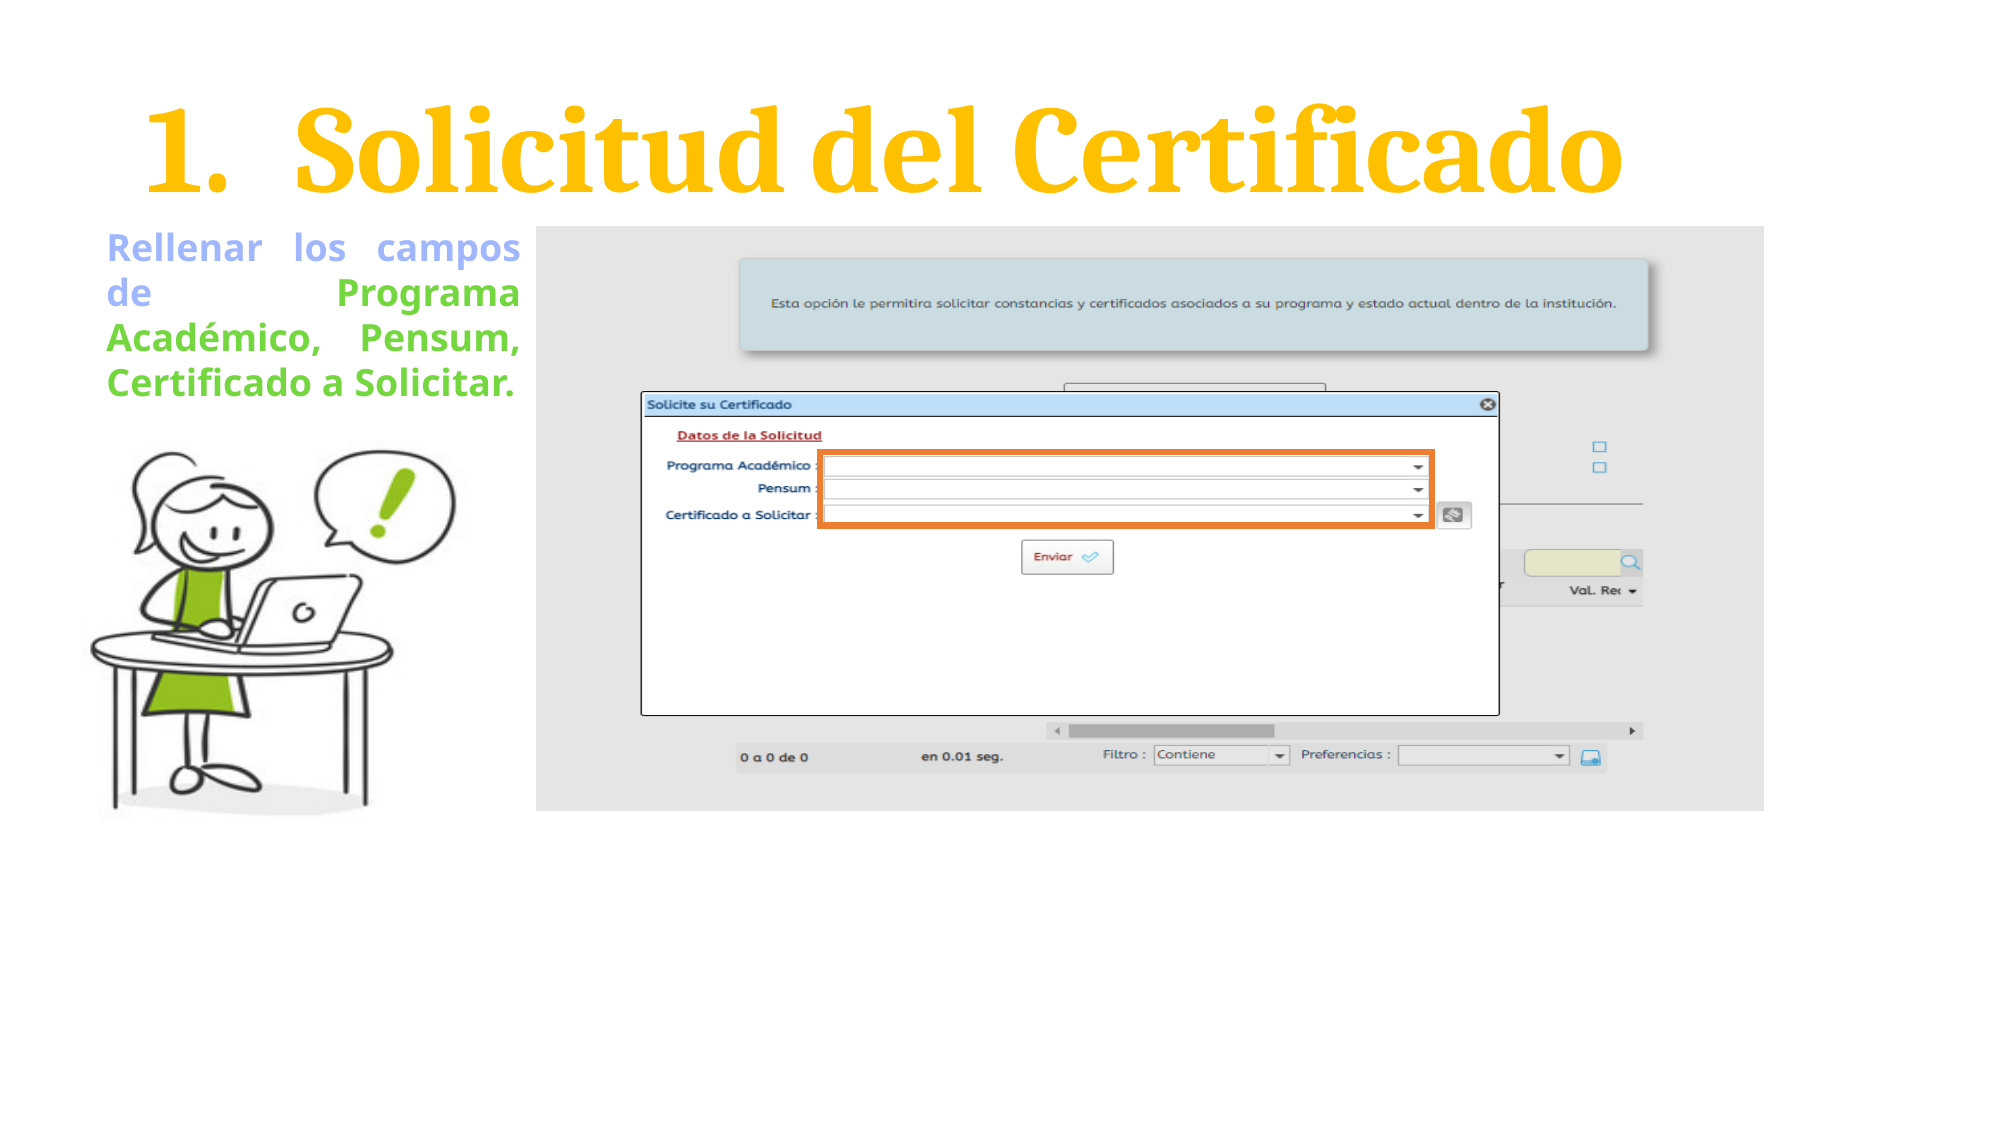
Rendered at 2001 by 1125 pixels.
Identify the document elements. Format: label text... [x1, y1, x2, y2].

picture [536, 226, 1764, 811]
text_box Rellenar los campos de Programa Académico, Pensum, Certificado a Solicitar. [91, 217, 537, 412]
picture [16, 412, 517, 835]
text_box Solicitud del Certificado [103, 60, 1669, 225]
